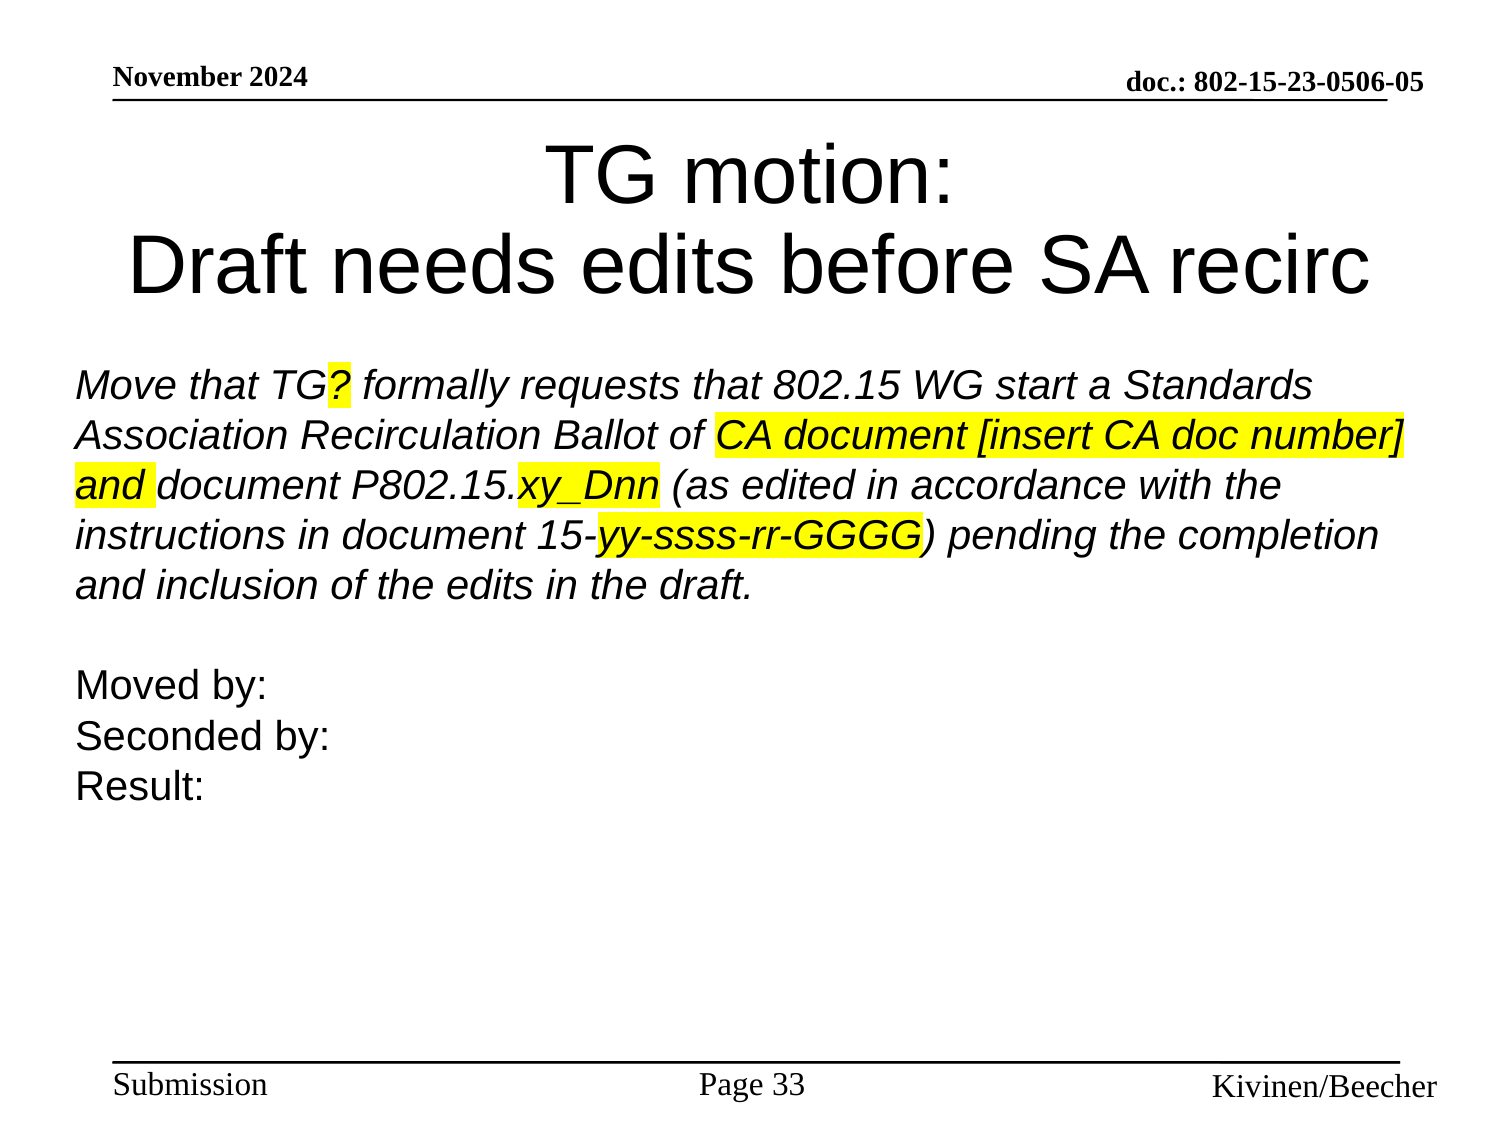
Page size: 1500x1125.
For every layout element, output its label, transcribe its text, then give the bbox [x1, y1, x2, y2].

title TG motion: Draft needs edits before SA recirc [37, 127, 1463, 316]
text_box Move that TG? formally requests that 802.15 WG start a Standards Association Recirculation Ballot of CA document [insert CA doc number] and document P802.15.xy_Dnn (as edited in accordance with the instructions in document 15-yy-ssss-rr-GGGG) pending the completion and inclusion of the edits in the draft. Moved by: Seconded by: Result: [75, 357, 1425, 1010]
